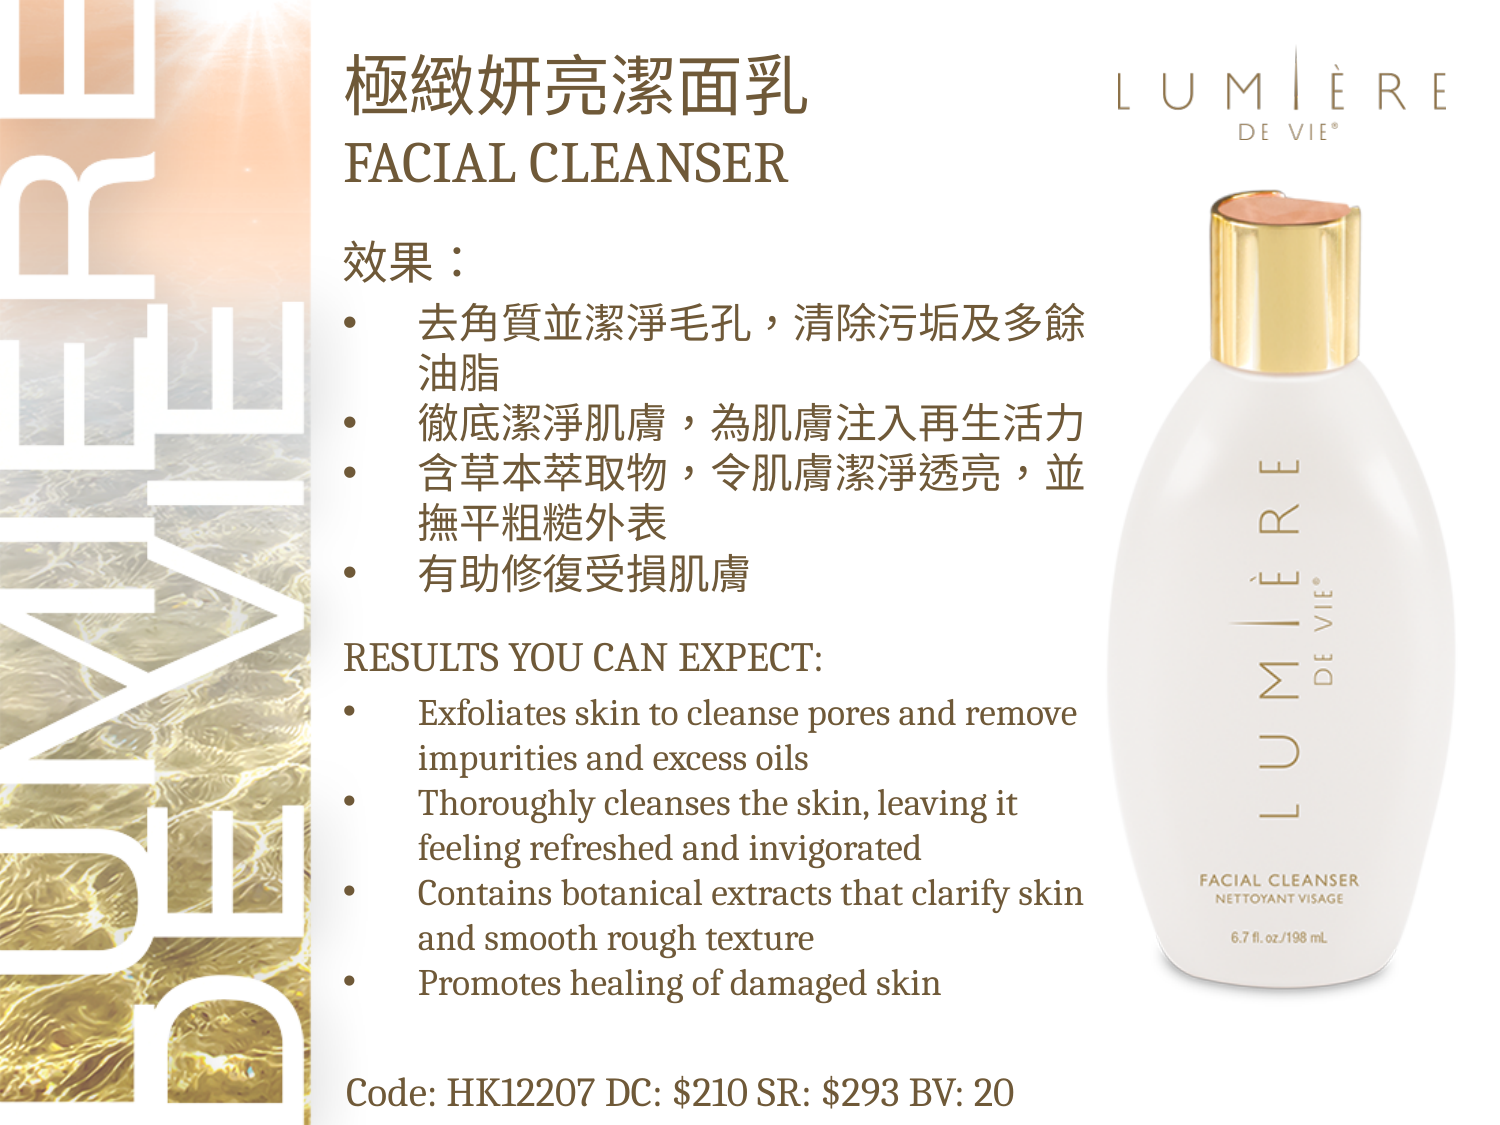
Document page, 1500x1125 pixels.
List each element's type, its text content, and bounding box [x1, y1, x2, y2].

text_box 效果： 去角質並潔淨毛孔，清除污垢及多餘油脂 徹底潔淨肌膚，為肌膚注入再生活力 含草本萃取物，令肌膚潔淨透亮，並撫平粗糙外表 有助修復受損肌膚 [327, 226, 1024, 655]
picture [0, 0, 1500, 1125]
text_box Results you can expect: Exfoliates skin to cleanse pores and remove impurities and excess oils Thoroughly cleanses the skin, leaving it feeling refreshed and invigorated Contains botanical extracts that clarify skin and smooth rough texture Promotes healing of damaged skin [328, 655, 1024, 1056]
text_box 極緻妍亮潔面乳 Facial Cleanser [328, 36, 1425, 224]
text_box Code: HK12207 DC: $210 SR: $293 BV: 20 [331, 1057, 1326, 1122]
